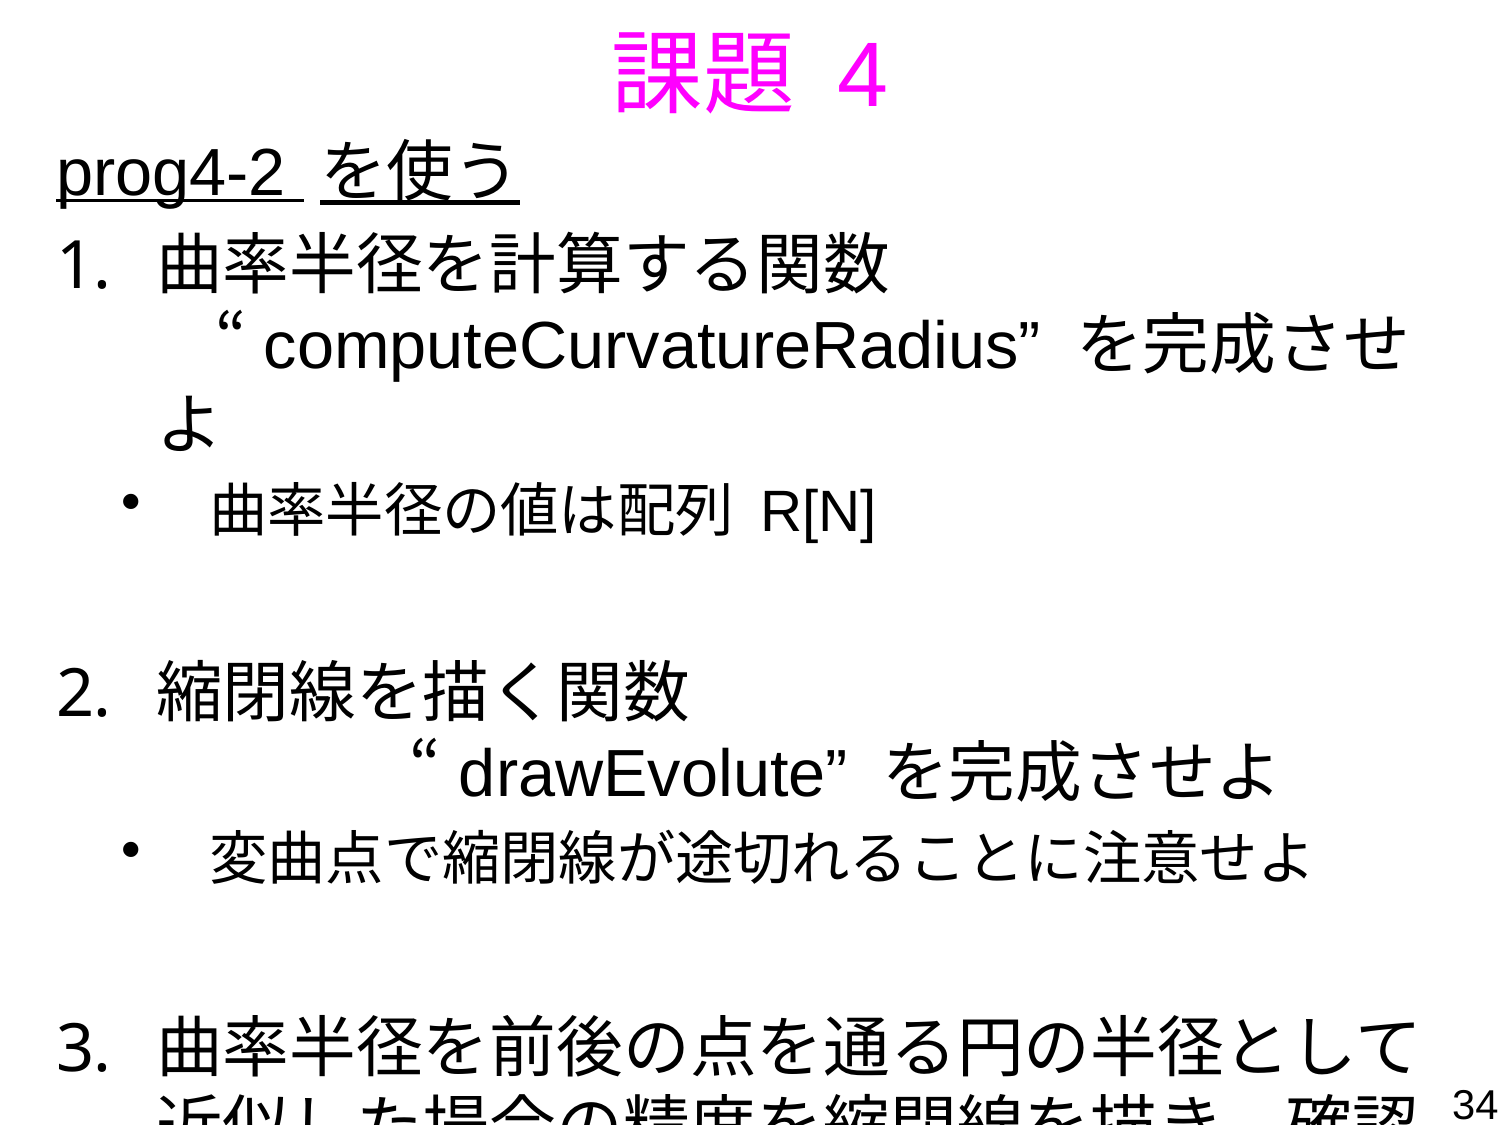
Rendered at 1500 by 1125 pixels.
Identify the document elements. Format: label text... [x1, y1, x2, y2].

title 課題 4 [75, 0, 1425, 120]
list prog4-2 を使う 曲率半径を計算する関数 “computeCurvatureRadius” を完成させよ 曲率半径の値は配列 R[N] 縮閉線を描く関数 “drawEvolute” を完成させよ 変曲点で縮閉線が途切れることに注意せよ 曲率半径を前後の点を通る円の半径として近似した場合の精度を縮閉線を描き、確認せよ [41, 120, 1465, 1094]
slide_number 34 [1163, 1070, 1500, 1125]
